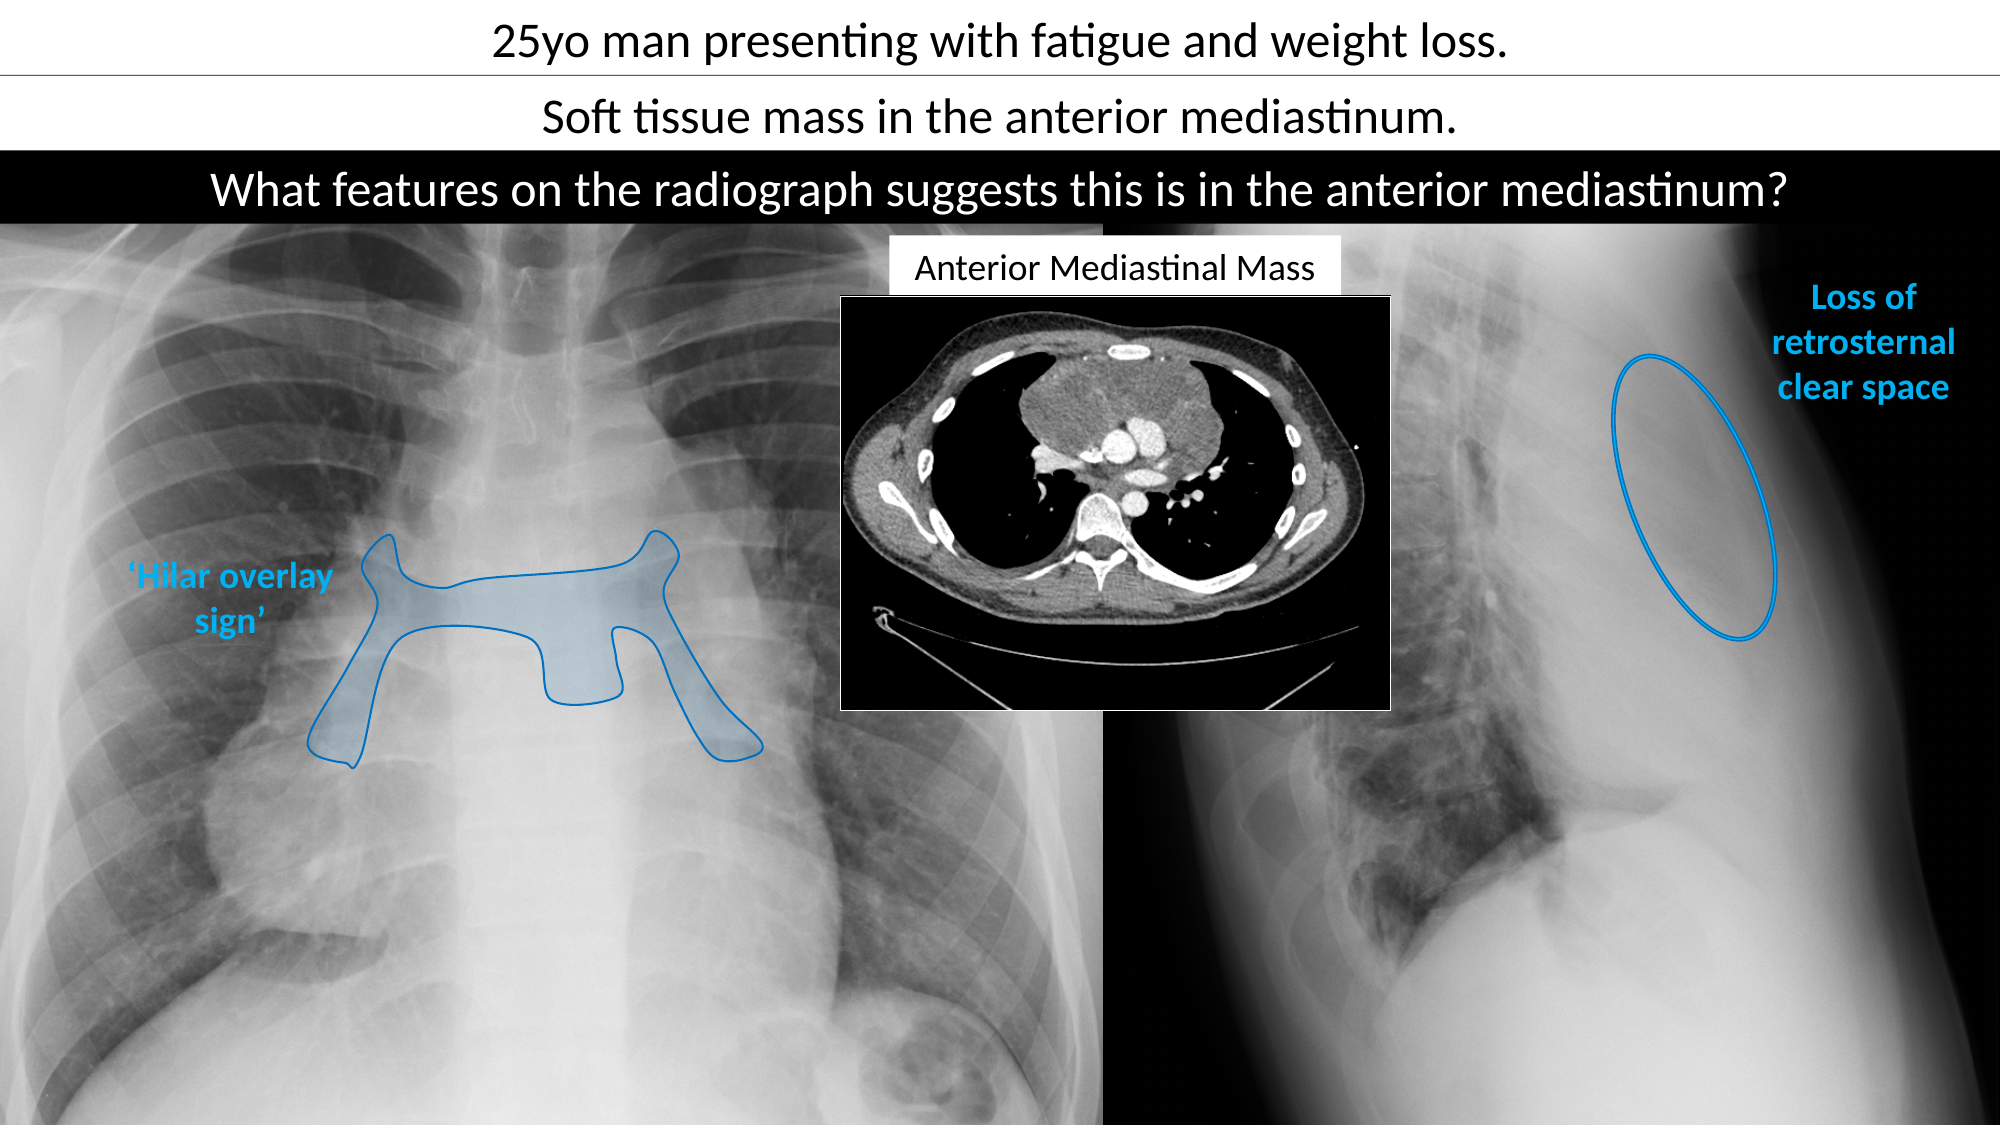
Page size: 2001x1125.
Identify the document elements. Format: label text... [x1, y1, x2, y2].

picture [0, 138, 1999, 1125]
text_box Soft tissue mass in the anterior mediastinum. [0, 75, 2000, 151]
text_box 25yo man presenting with fatigue and weight loss. [0, 0, 2000, 75]
text_box What features on the radiograph suggests this is in the anterior mediastinum? [1103, 151, 2000, 224]
